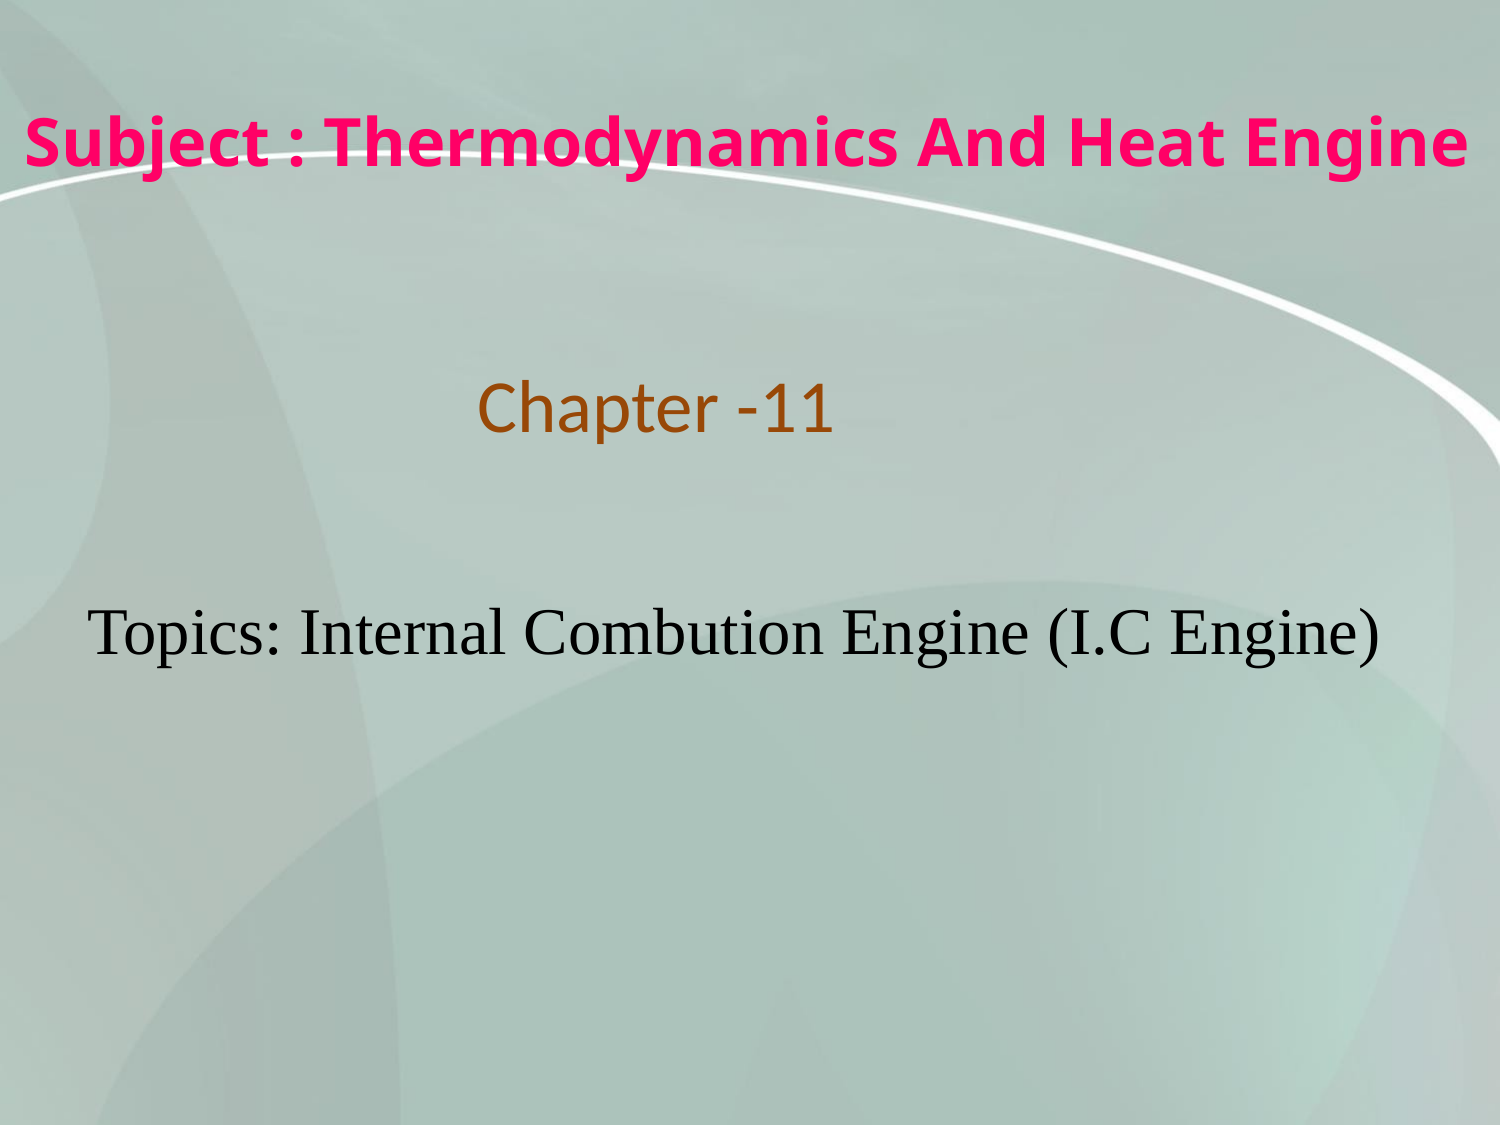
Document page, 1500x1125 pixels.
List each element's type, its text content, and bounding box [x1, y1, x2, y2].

title Subject : Thermodynamics And Heat Engine [24, 99, 1500, 262]
picture [0, 0, 1500, 1125]
list Topics: Internal Combution Engine (I.C Engine) [87, 587, 1423, 669]
text_box Chapter -11 [462, 349, 988, 455]
